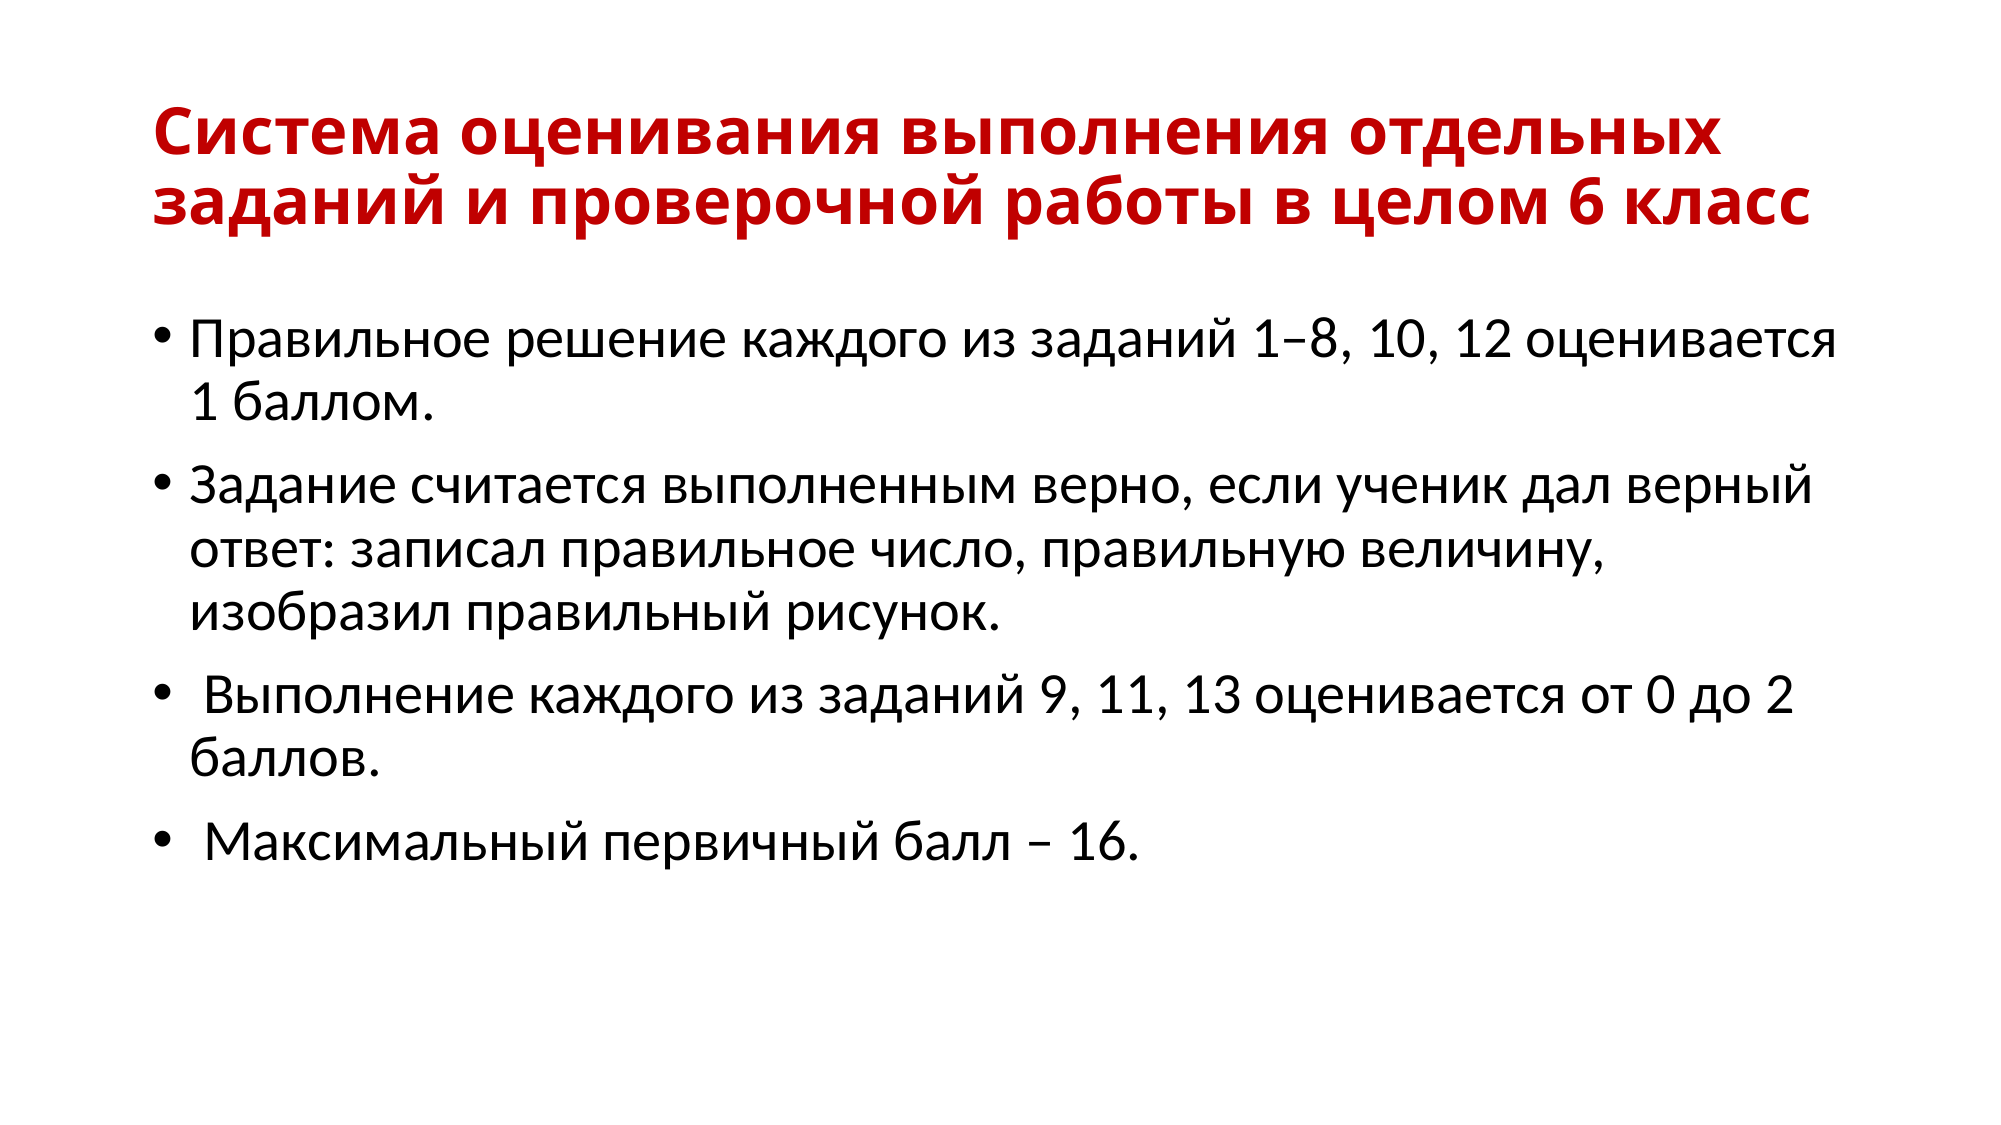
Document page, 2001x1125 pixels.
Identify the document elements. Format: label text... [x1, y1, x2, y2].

list Правильное решение каждого из заданий 1–8, 10, 12 оценивается 1 баллом. Задание считается выполненным верно, если ученик дал верный ответ: записал правильное число, правильную величину, изобразил правильный рисунок. Выполнение каждого из заданий 9, 11, 13 оценивается от 0 до 2 баллов. Максимальный первичный балл – 16. [137, 299, 1863, 1014]
title Система оценивания выполнения отдельных заданий и проверочной работы в целом 6 класс [137, 59, 1863, 278]
